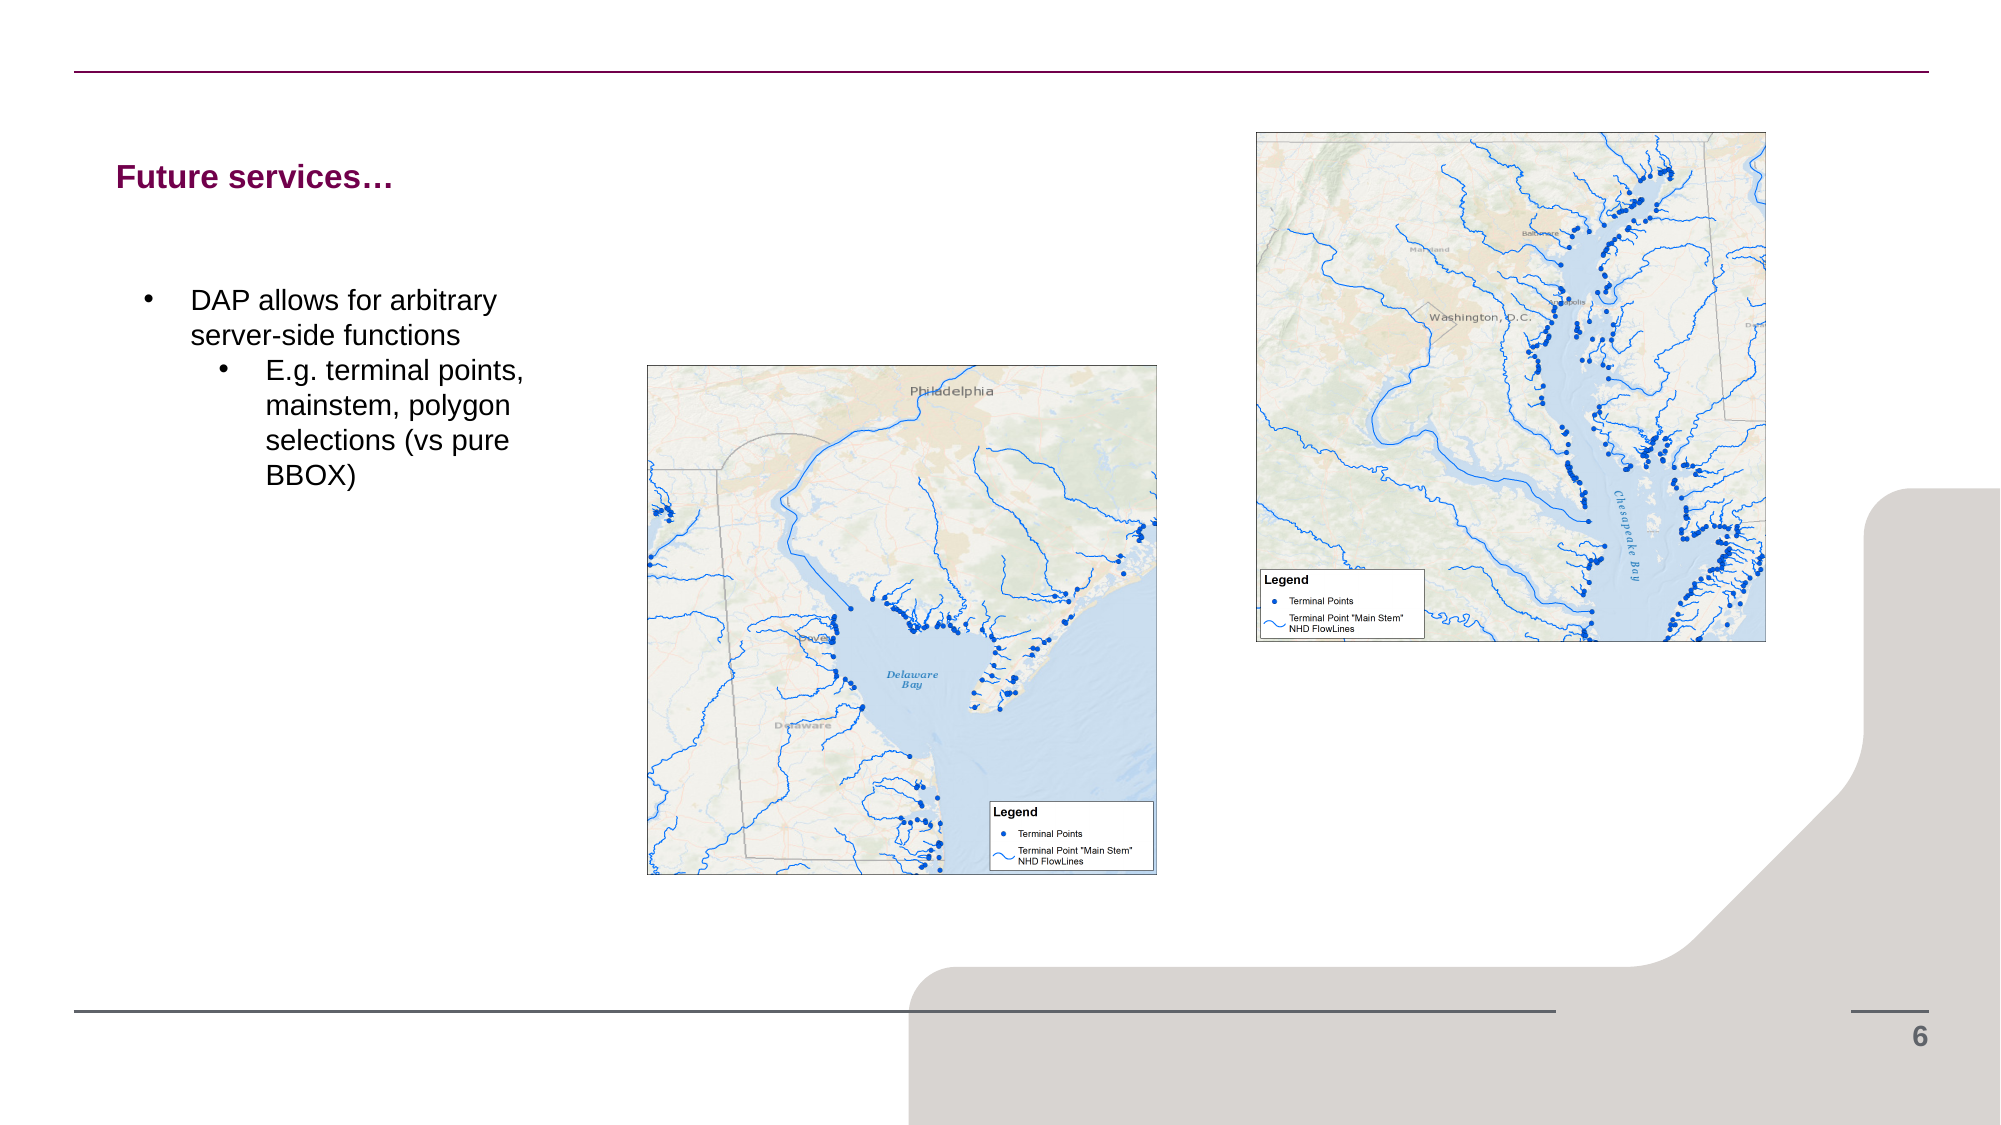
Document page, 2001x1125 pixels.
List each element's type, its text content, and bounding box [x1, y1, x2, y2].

picture [1256, 132, 1766, 642]
text_box DAP allows for arbitrary server-side functions E.g. terminal points, mainstem, polygon selections (vs pure BBOX) [143, 281, 565, 492]
slide_number 6 [1862, 1014, 1929, 1057]
title Future services… [100, 132, 1256, 223]
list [646, 365, 1157, 875]
